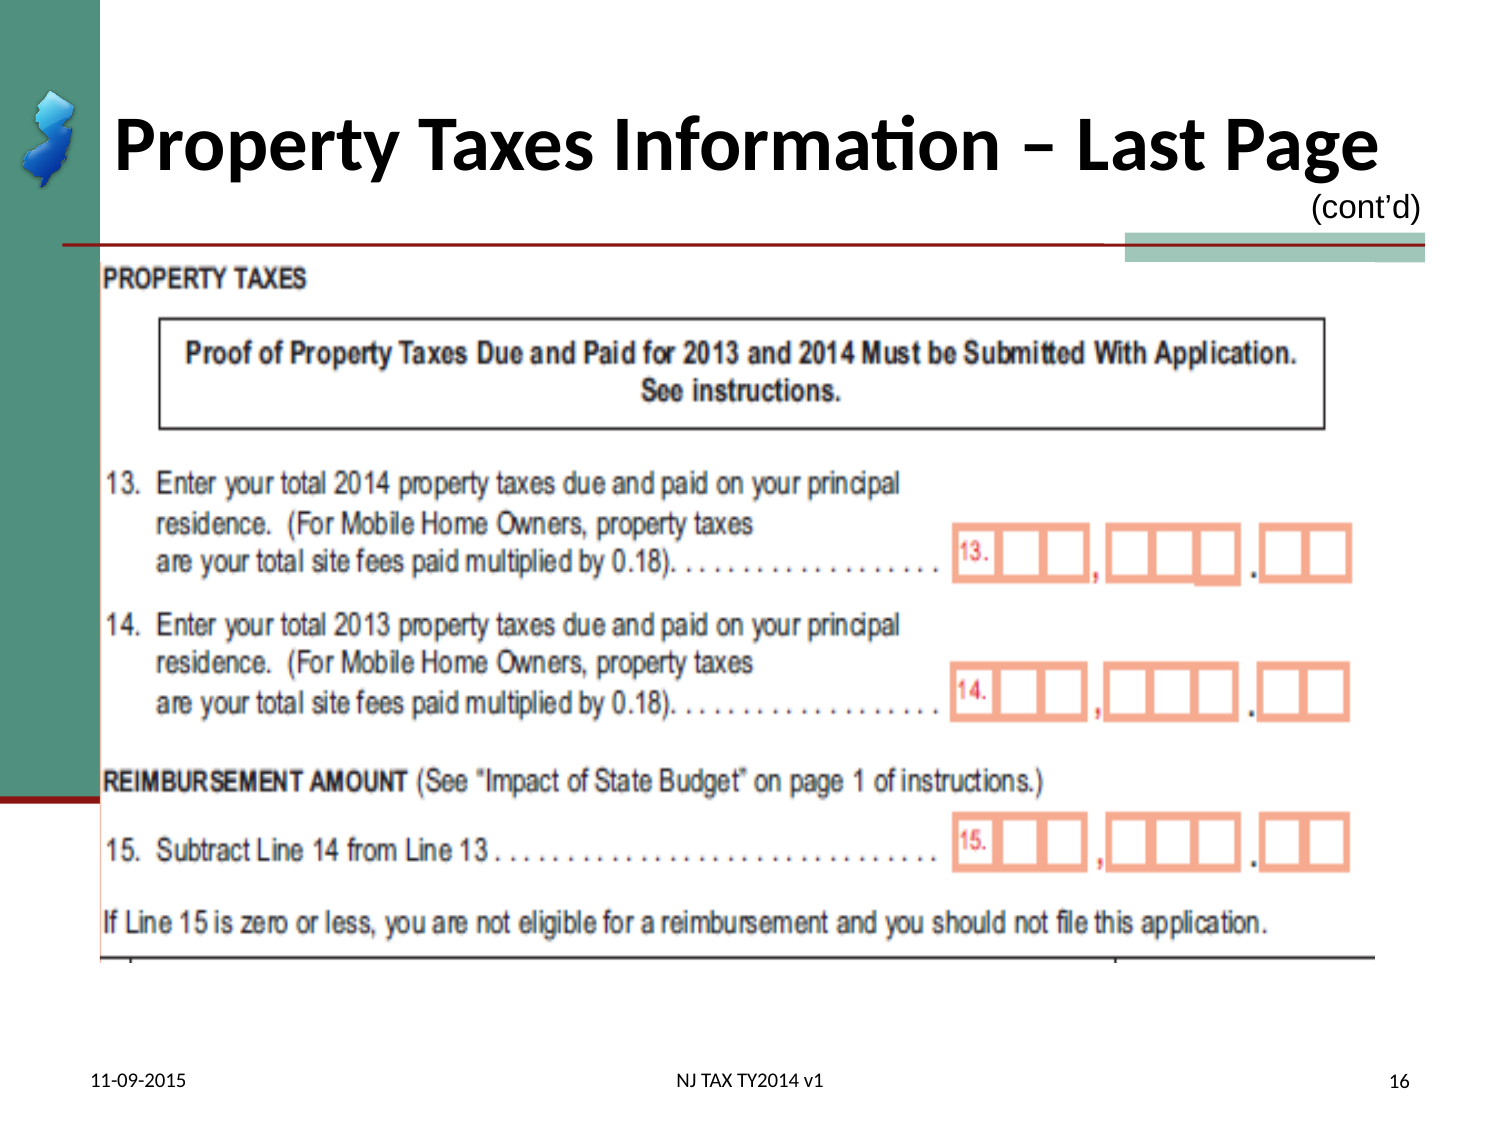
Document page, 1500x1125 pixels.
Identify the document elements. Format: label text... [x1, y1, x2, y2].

slide_number 16 [1112, 1049, 1426, 1101]
text_box (cont’d) [1295, 177, 1437, 233]
title Property Taxes Information – Last Page [99, 45, 1425, 234]
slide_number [74, 1049, 401, 1100]
picture [0, 88, 101, 190]
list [99, 262, 1376, 963]
footer NJ TAX TY2014 v1 [496, 1050, 1004, 1100]
